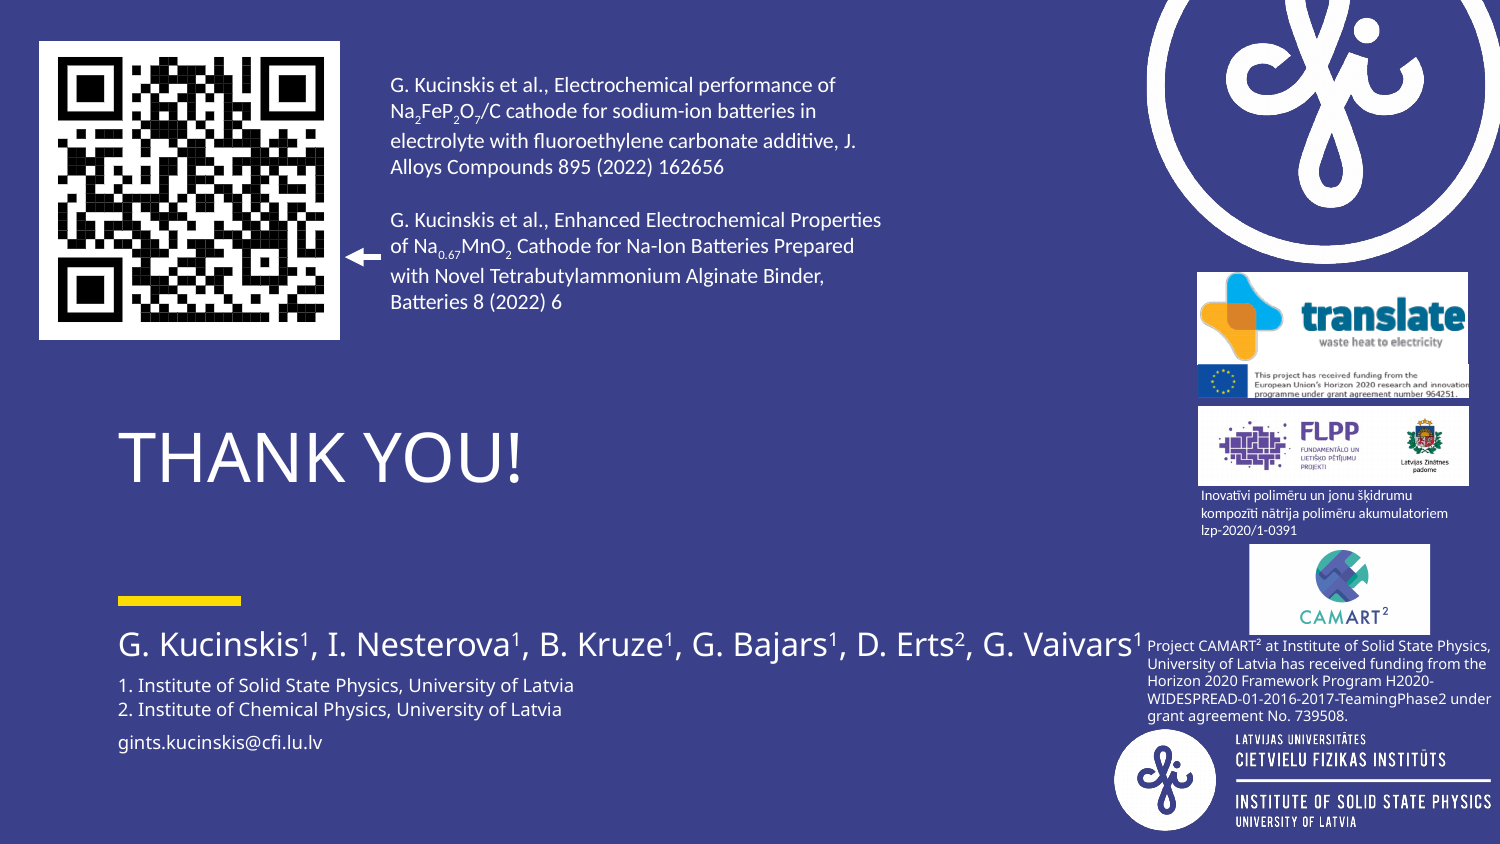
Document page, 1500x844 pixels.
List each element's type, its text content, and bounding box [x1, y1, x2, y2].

text_box Project CAMART² at Institute of Solid State Physics, University of Latvia has received funding from the Horizon 2020 Framework Program H2020-WIDESPREAD-01-2016-2017-TeamingPhase2 under grant agreement No. 739508. [1220, 630, 1500, 733]
text_box [1197, 272, 1468, 365]
picture [1198, 406, 1469, 486]
picture [1146, 0, 1500, 264]
picture [1114, 733, 1491, 831]
title THANK YOU! [103, 412, 653, 508]
text_box G. Kucinskis1, I. Nesterova1, B. Kruze1, G. Bajars1, D. Erts2, G. Vaivars1 1. Institute of Solid State Physics, University of Latvia 2. Institute of Chemical Physics, University of Latvia gints.kucinskis@cfi.lu.lv [103, 612, 1220, 766]
picture [1198, 364, 1469, 398]
text_box G. Kucinskis et al., Electrochemical performance of Na2FeP2O7/C cathode for sodium-ion batteries in electrolyte with fluoroethylene carbonate additive, J. Alloys Compounds 895 (2022) 162656 G. Kucinskis et al., Enhanced Electrochemical Properties of Na0.67MnO2 Cathode for Na-Ion Batteries Prepared with Novel Tetrabutylammonium Alginate Binder, Batteries 8 (2022) 6 [375, 63, 906, 322]
picture [1249, 544, 1431, 635]
picture [39, 41, 340, 340]
picture [1200, 272, 1465, 361]
text_box Inovatīvi polimēru un jonu šķidrumu kompozīti nātrija polimēru akumulatoriem lzp-2020/1-0391 [1186, 478, 1479, 547]
